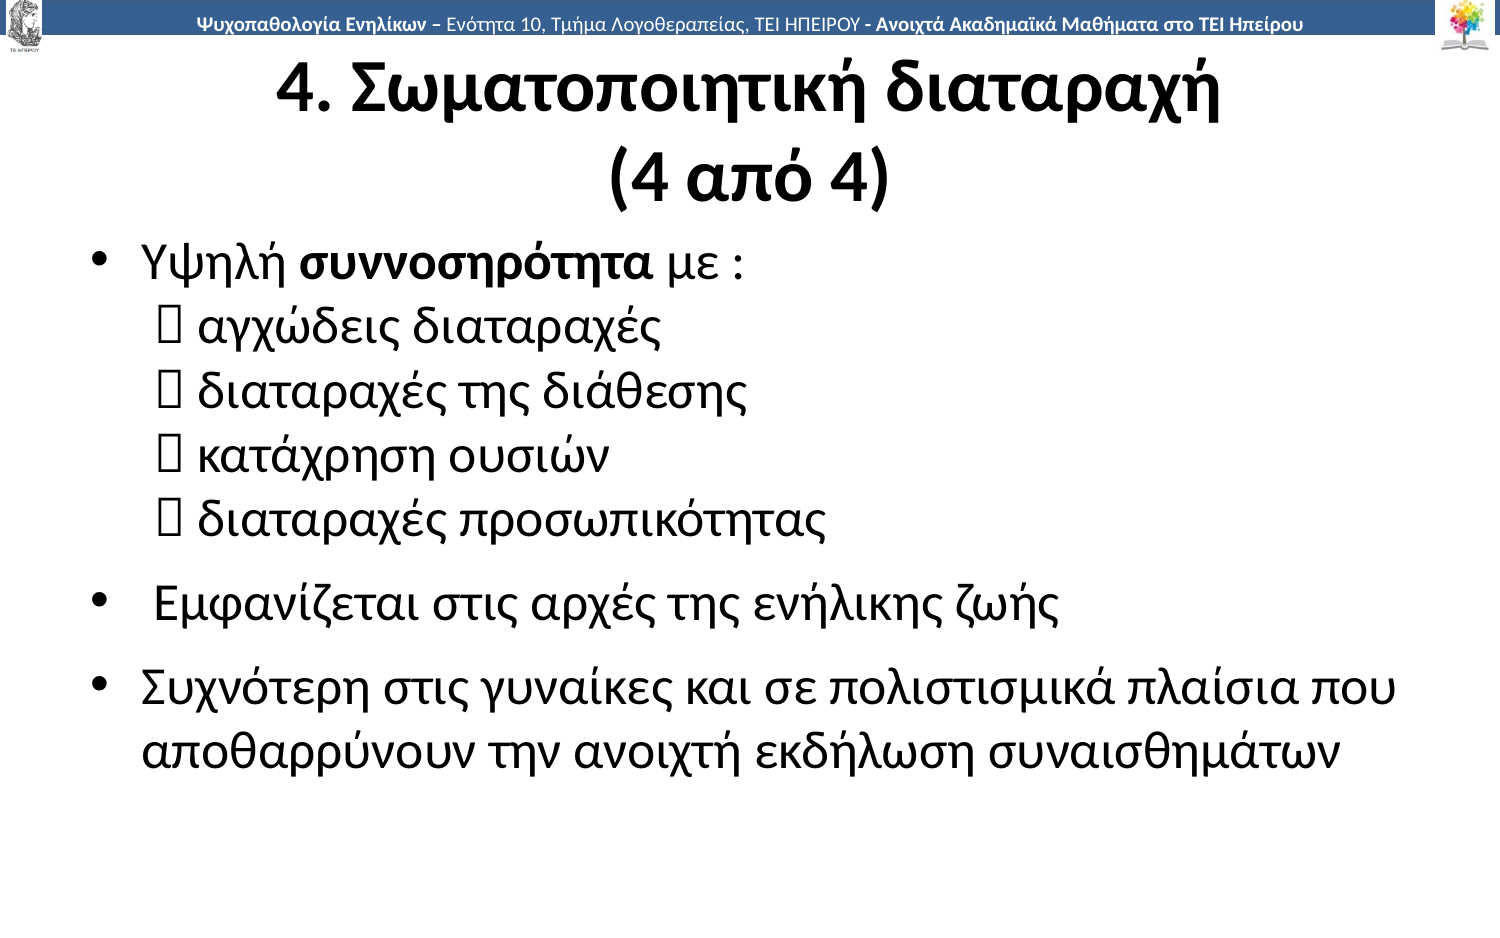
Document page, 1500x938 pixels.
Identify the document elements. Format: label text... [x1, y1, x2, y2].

list Υψηλή συννοσηρότητα με :  αγχώδεις διαταραχές  διαταραχές της διάθεσης  κατάχρηση ουσιών  διαταραχές προσωπικότητας Εμφανίζεται στις αρχές της ενήλικης ζωής Συχνότερη στις γυναίκες και σε πολιστισμικά πλαίσια που αποθαρρύνουν την ανοιχτή εκδήλωση συναισθημάτων [75, 218, 1425, 838]
title 4. Σωματοποιητική διαταραχή (4 από 4) [75, 58, 1425, 194]
picture [1435, 0, 1495, 52]
picture [6, 0, 42, 54]
